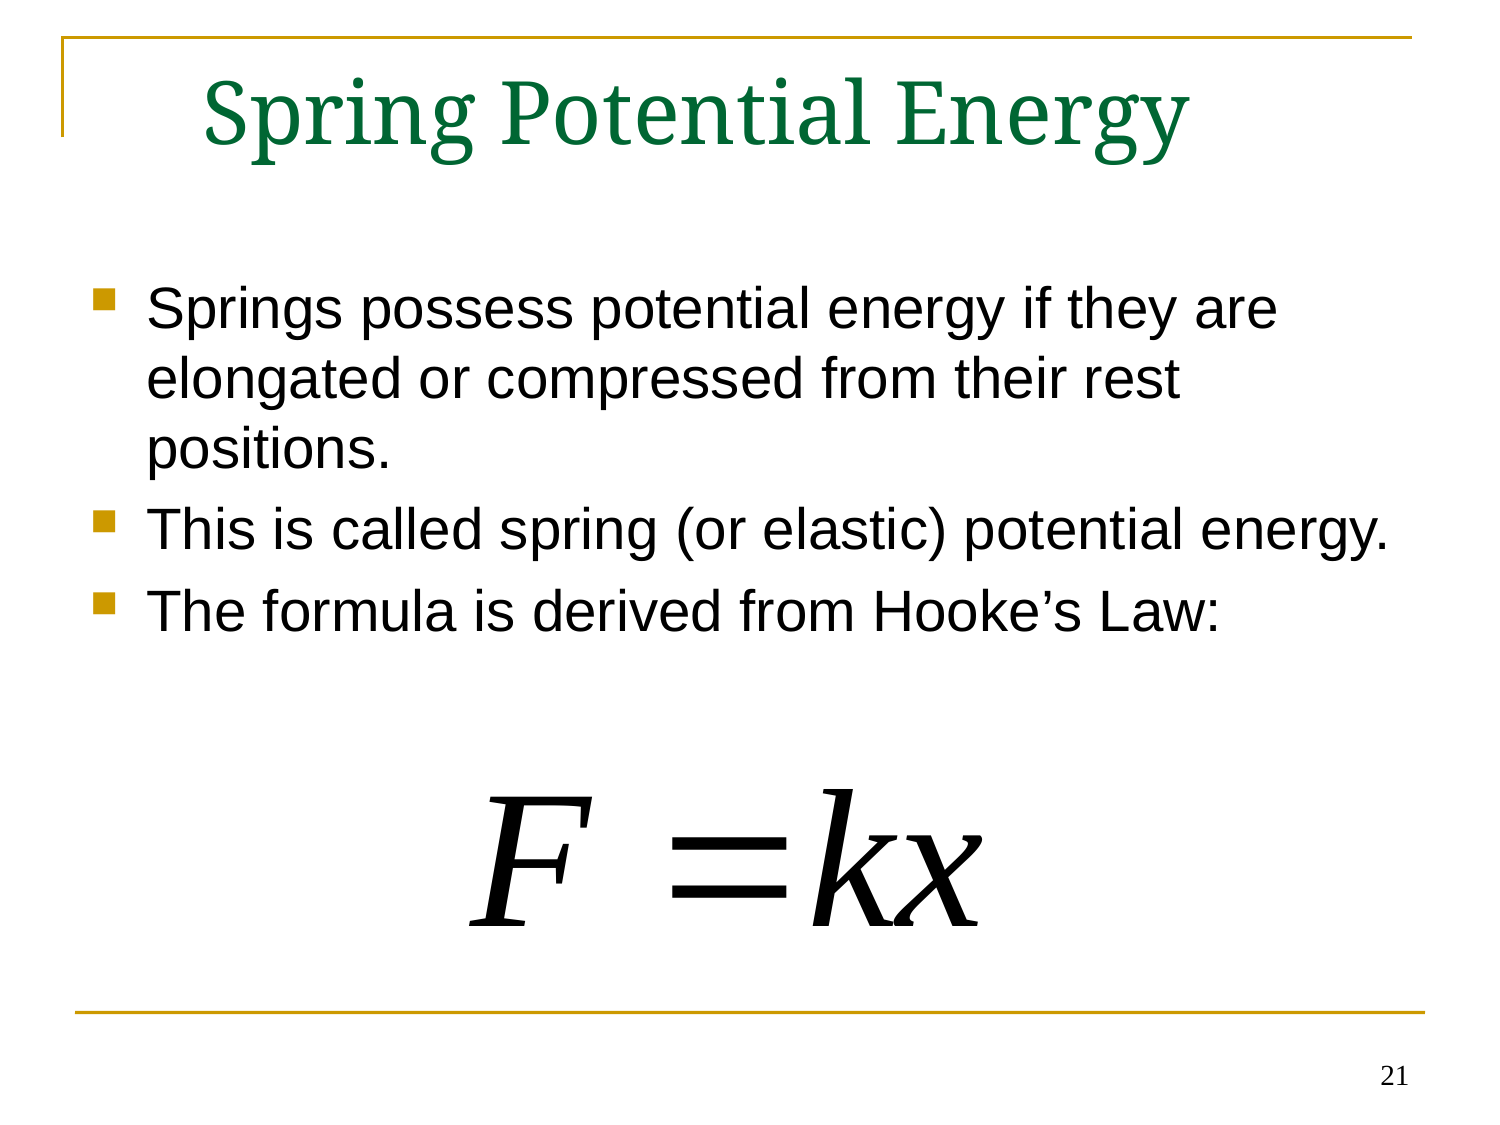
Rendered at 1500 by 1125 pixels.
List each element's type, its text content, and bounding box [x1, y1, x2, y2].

list Springs possess potential energy if they are elongated or compressed from their rest positions. This is called spring (or elastic) potential energy. The formula is derived from Hooke’s Law: [75, 262, 1425, 1006]
title Spring Potential Energy [187, 49, 1463, 194]
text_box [437, 762, 1013, 944]
slide_number 21 [1074, 1023, 1426, 1100]
